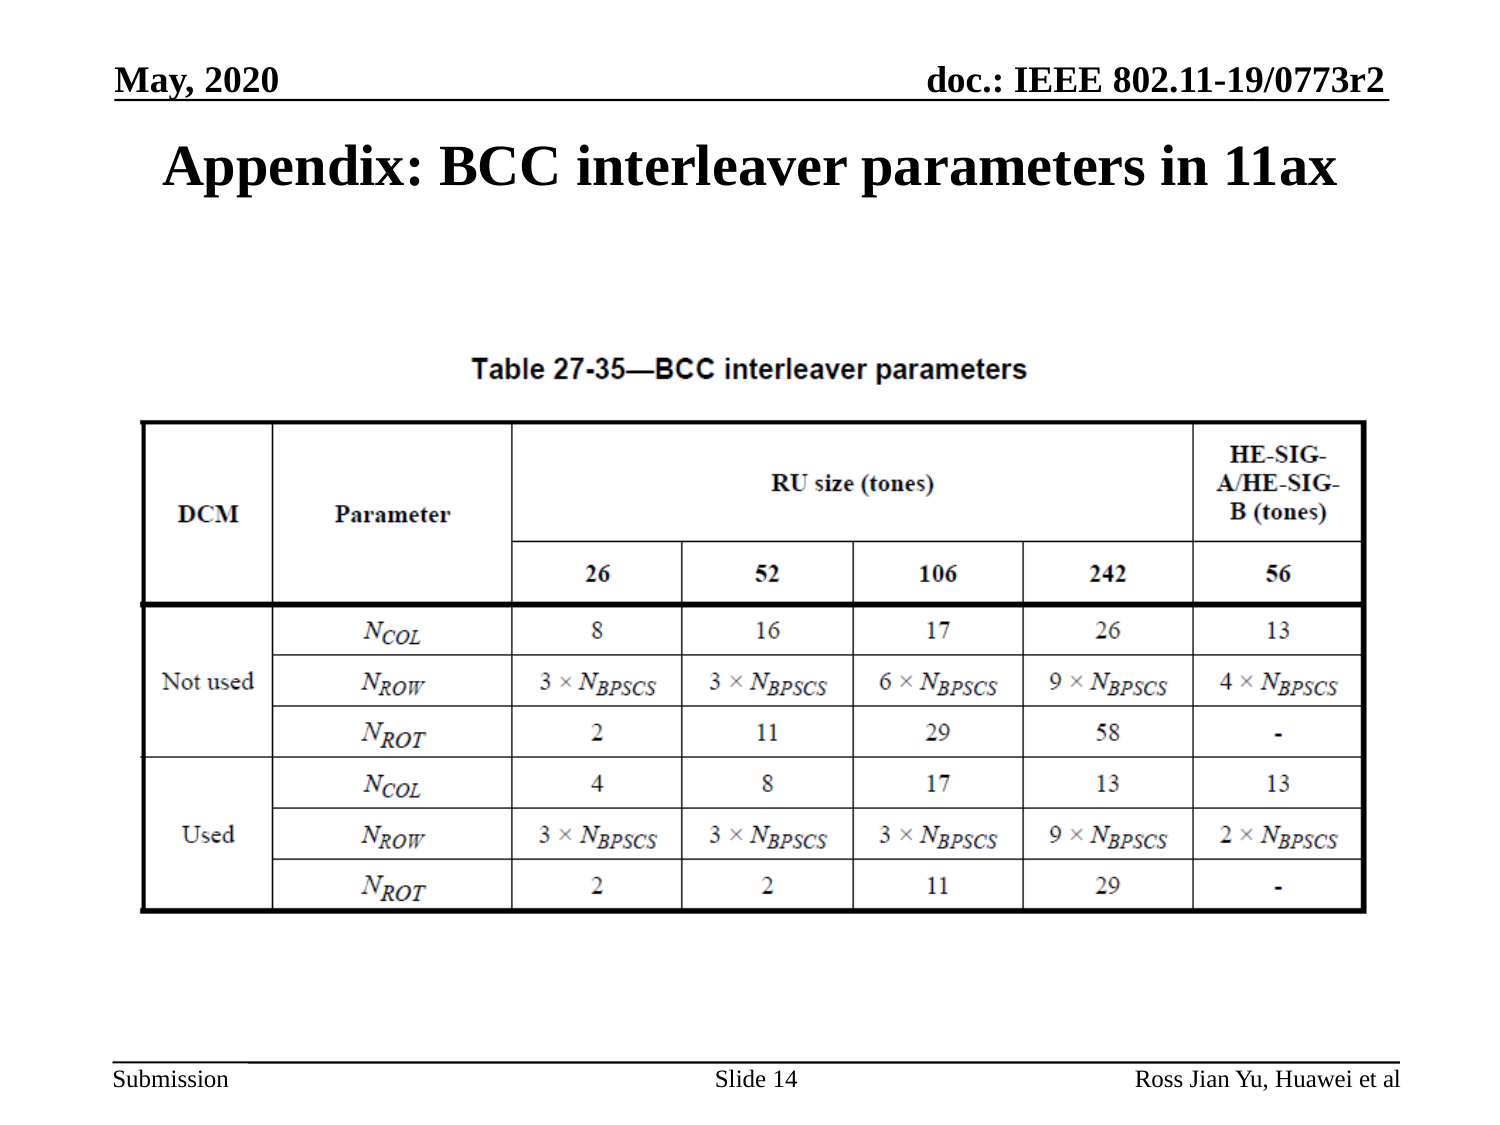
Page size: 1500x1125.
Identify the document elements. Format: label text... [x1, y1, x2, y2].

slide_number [114, 54, 281, 101]
slide_number Slide 14 [712, 1061, 800, 1093]
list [112, 331, 1388, 931]
footer Ross Jian Yu, Huawei et al [1131, 1061, 1402, 1093]
title Appendix: BCC interleaver parameters in 11ax [112, 112, 1388, 213]
